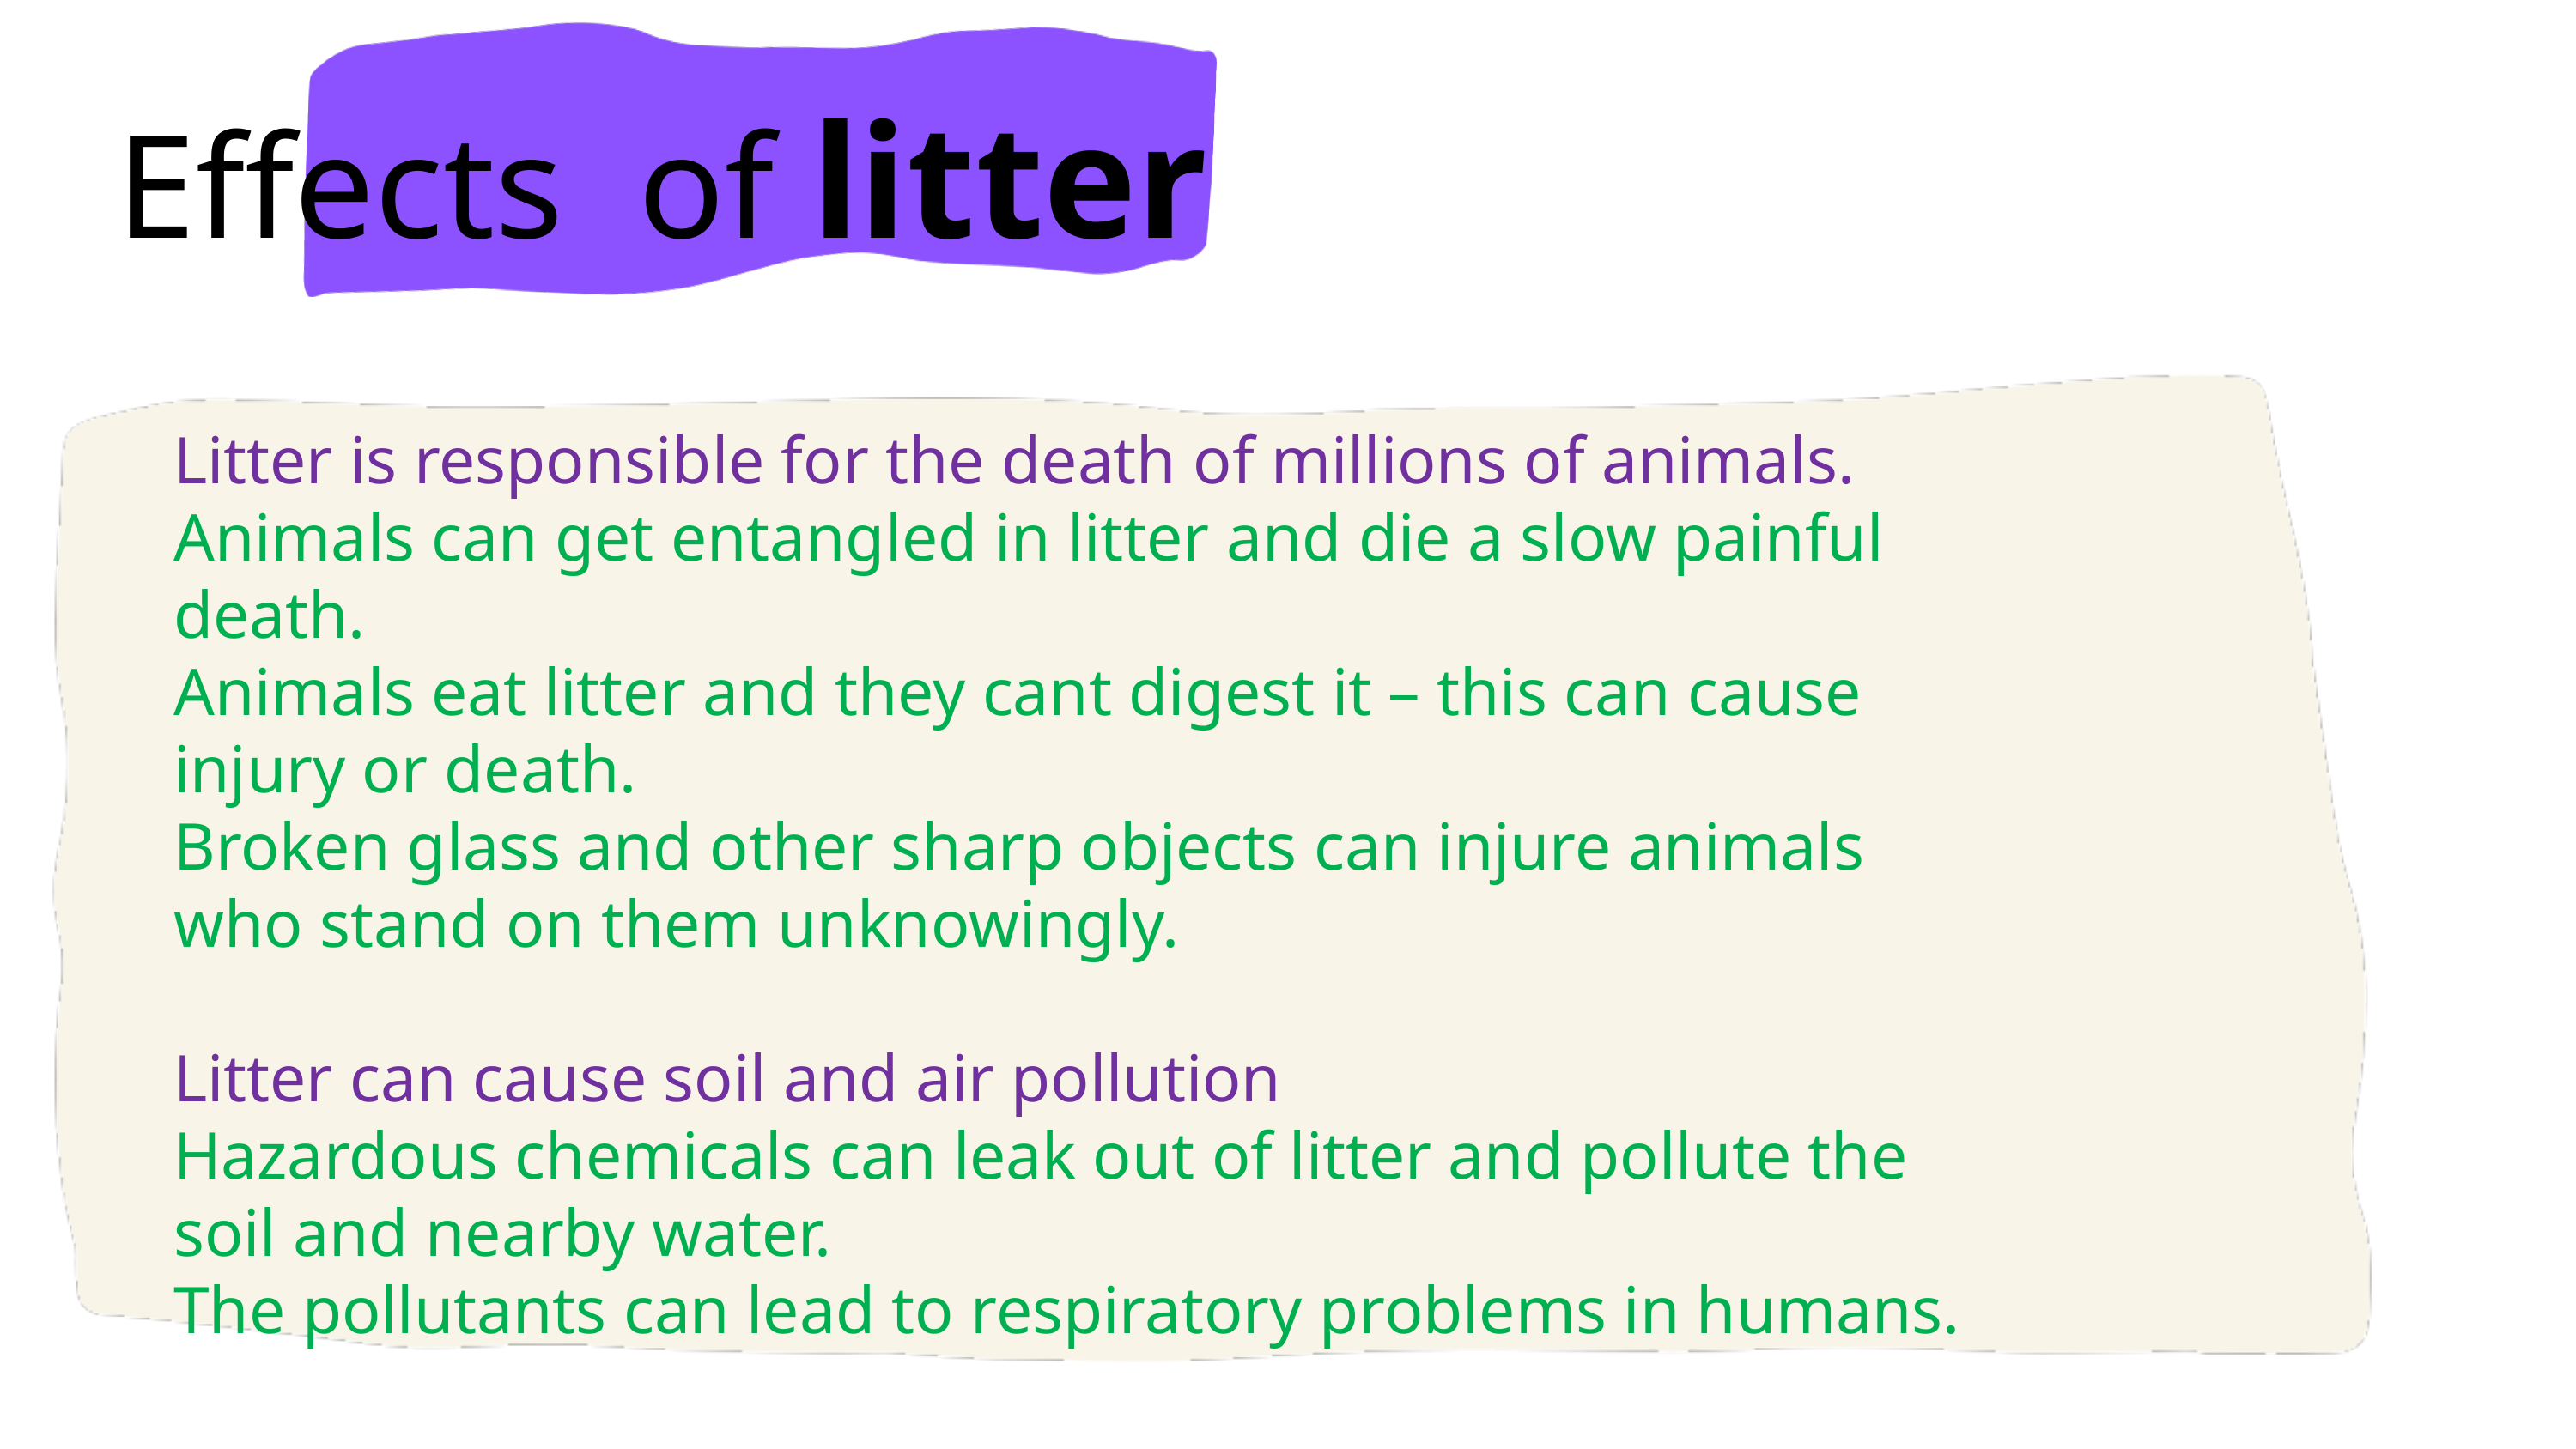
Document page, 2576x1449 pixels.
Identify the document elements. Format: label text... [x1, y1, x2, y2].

text_box Effects of litter [0, 112, 301, 270]
text_box Litter is responsible for the death of millions of animals. Animals can get entangled in litter and die a slow painful death. Animals eat litter and they cant digest it – this can cause injury or death. Broken glass and other sharp objects can injure animals who stand on them unknowingly. Litter can cause soil and air pollution Hazardous chemicals can leak out of litter and pollute the soil and nearby water. The pollutants can lead to respiratory problems in humans. [1713, 413, 1975, 1449]
text_box Litter is responsible for the death of millions of animals. Animals can get entangled in litter and die a slow painful death. Animals eat litter and they cant digest it – this can cause injury or death. Broken glass and other sharp objects can injure animals who stand on them unknowingly. Litter can cause soil and air pollution Hazardous chemicals can leak out of litter and pollute the soil and nearby water. The pollutants can lead to respiratory problems in humans. [161, 413, 710, 1449]
picture [54, 0, 2370, 1449]
